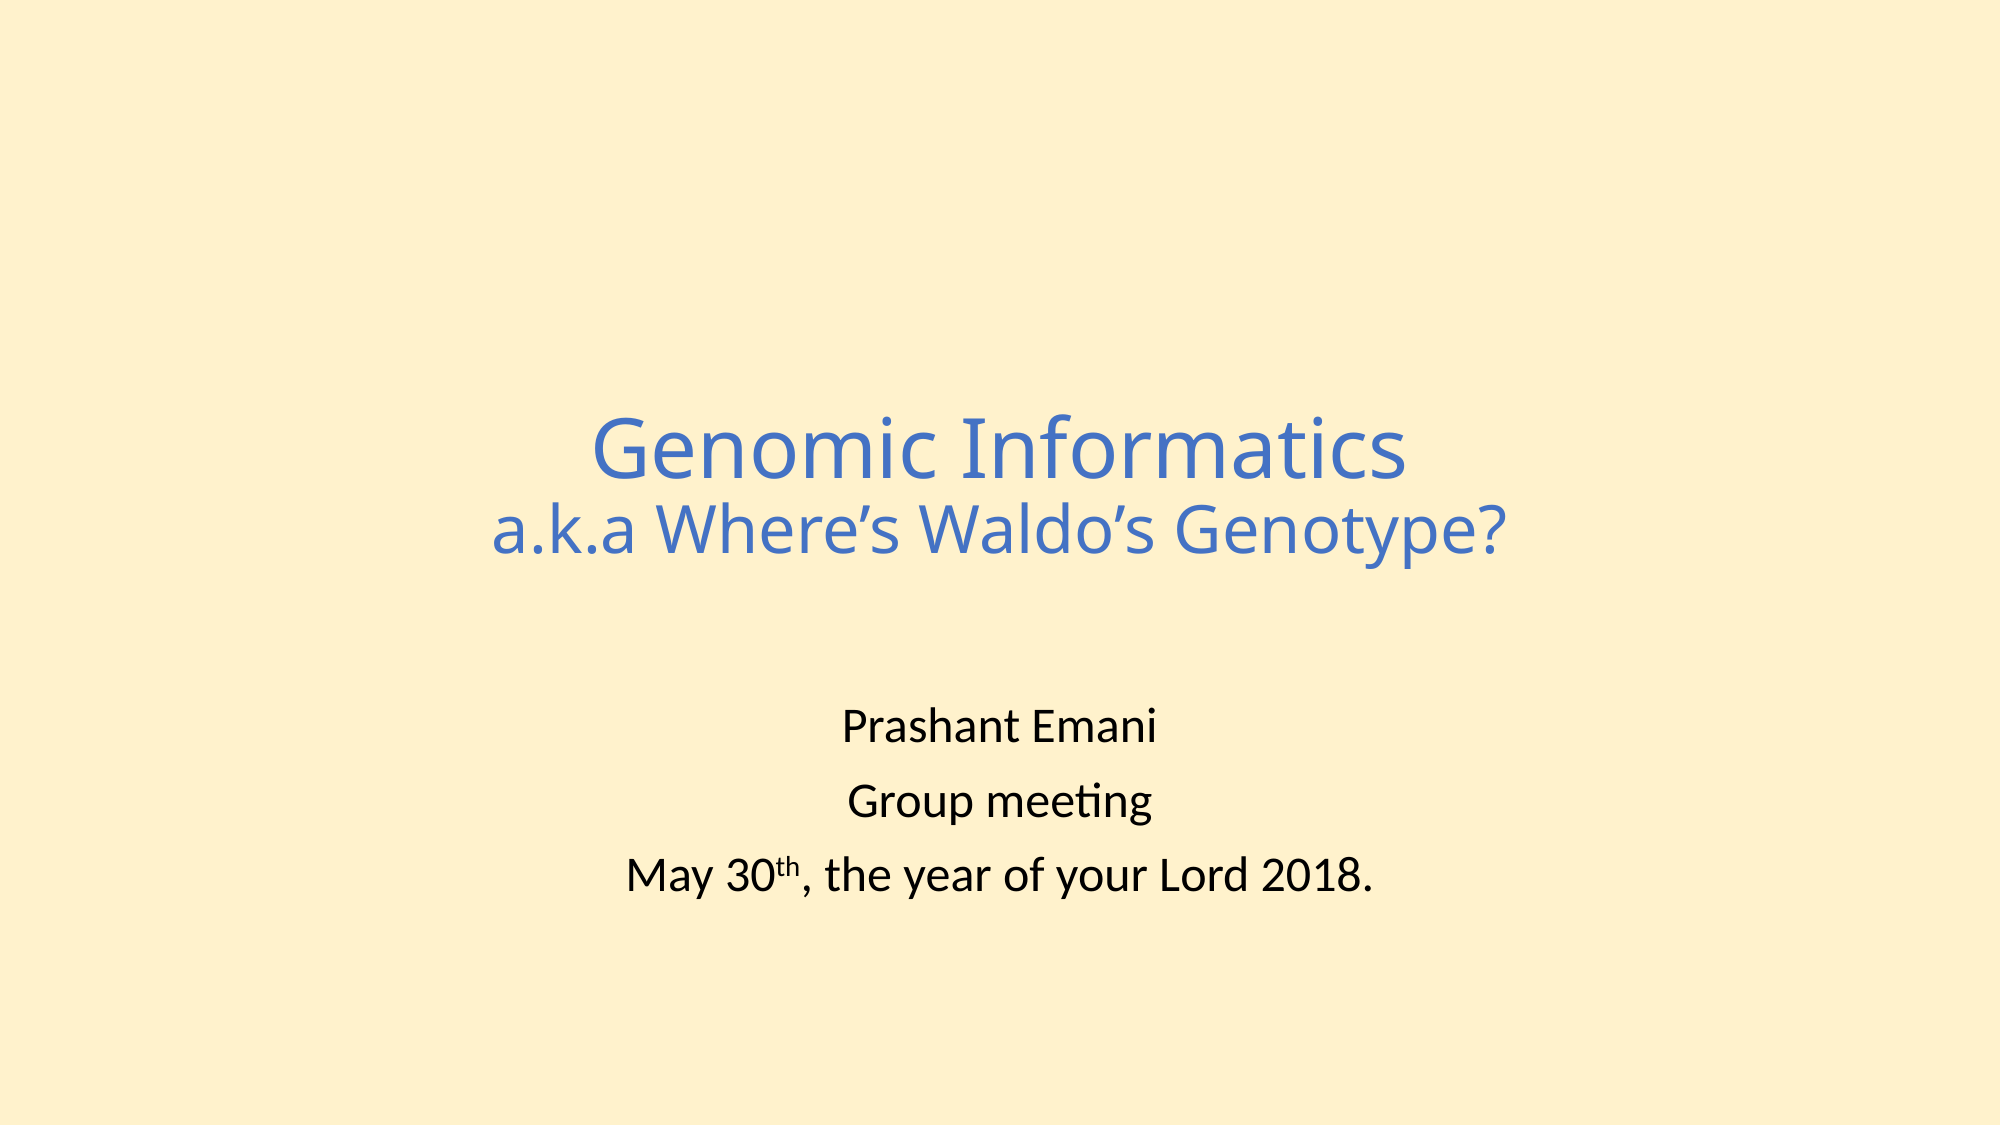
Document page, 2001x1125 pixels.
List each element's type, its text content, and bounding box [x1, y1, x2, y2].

title Genomic Informatics a.k.a Where’s Waldo’s Genotype? [249, 184, 1750, 576]
subtitle Prashant Emani Group meeting May 30th, the year of your Lord 2018. [249, 691, 1750, 964]
